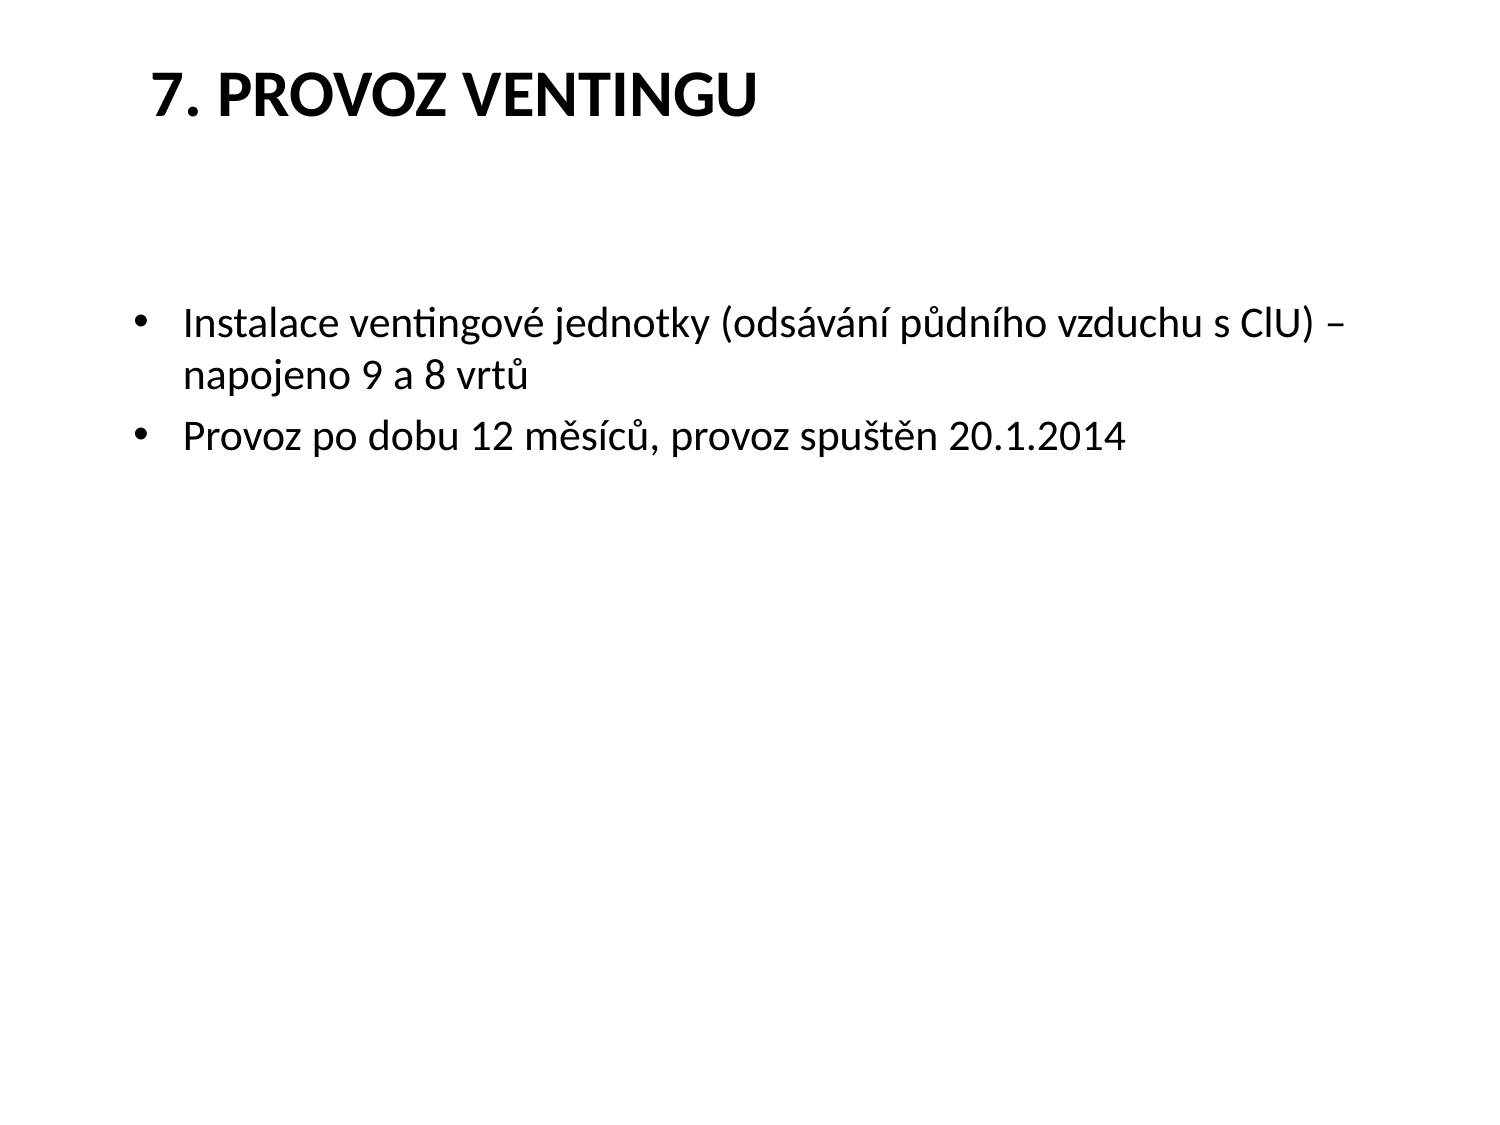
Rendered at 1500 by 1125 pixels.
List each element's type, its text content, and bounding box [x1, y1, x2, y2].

text_box Instalace ventingové jednotky (odsávání půdního vzduchu s ClU) – napojeno 9 a 8 vrtů Provoz po dobu 12 měsíců, provoz spuštěn 20.1.2014 [118, 196, 1394, 468]
text_box 7. Provoz ventingu [135, 42, 1411, 267]
